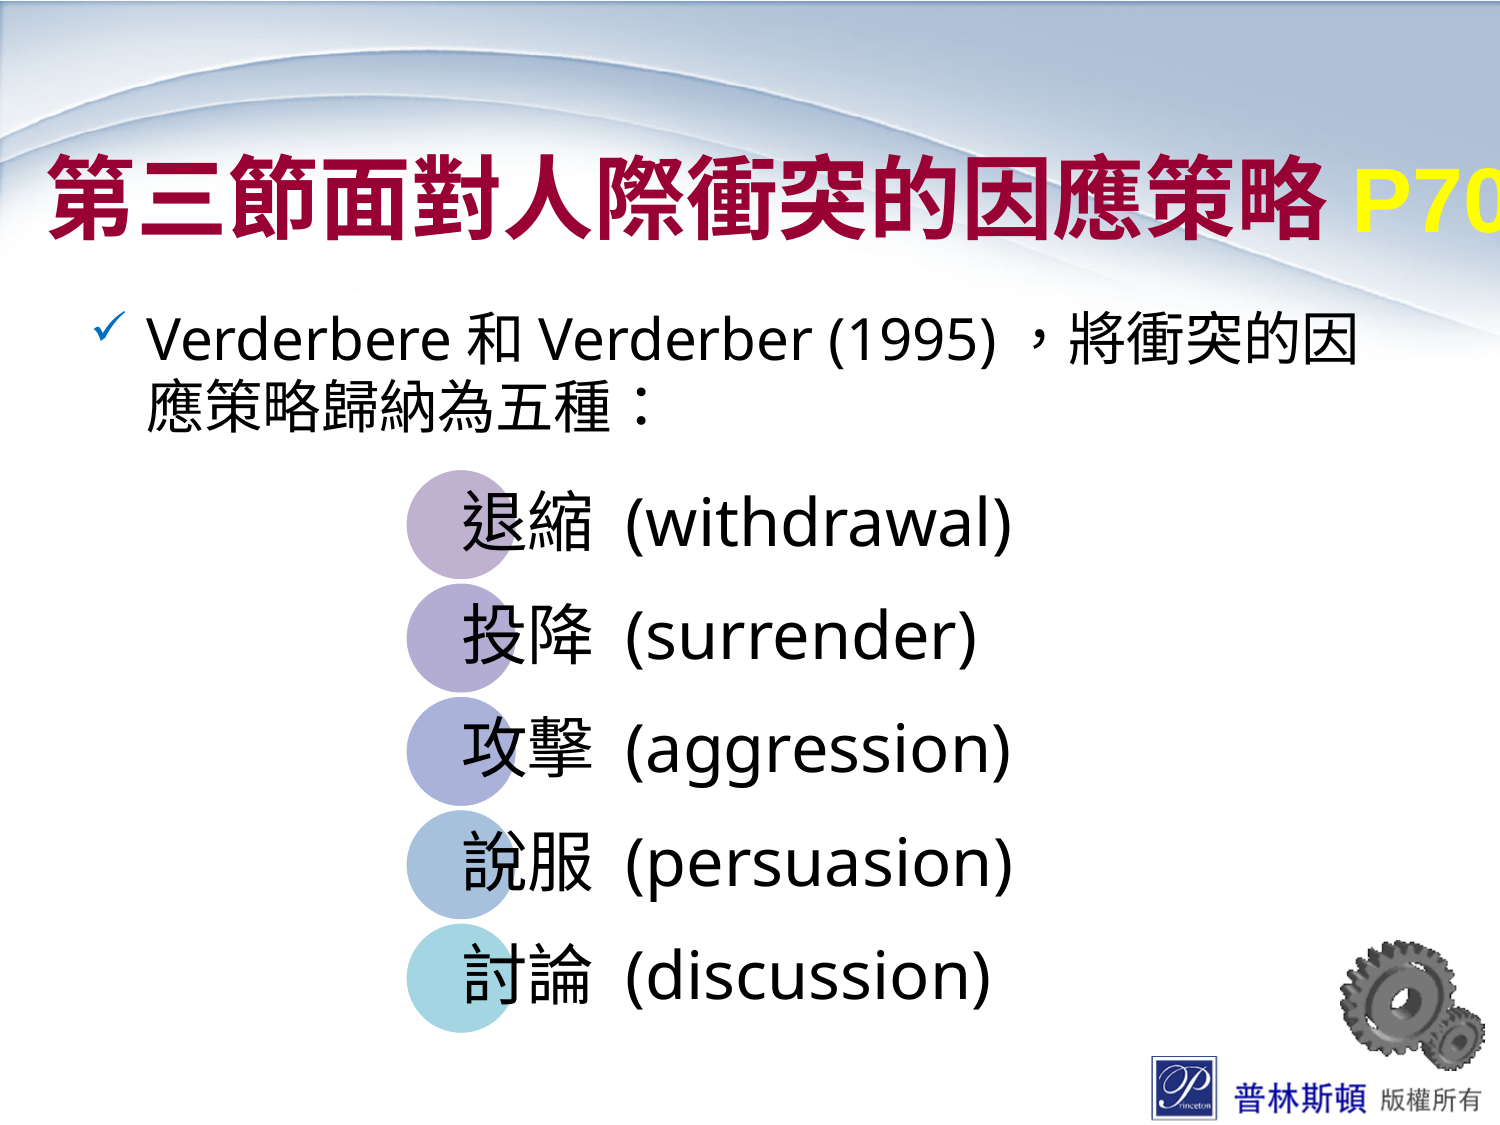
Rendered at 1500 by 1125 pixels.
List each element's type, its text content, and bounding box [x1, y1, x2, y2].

title 第三節面對人際衝突的因應策略P70 [29, 101, 1500, 290]
picture [1151, 940, 1500, 1125]
list Verderbere和Verderber (1995)，將衝突的因應策略歸納為五種： [75, 295, 1425, 1005]
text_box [336, 467, 1105, 1036]
